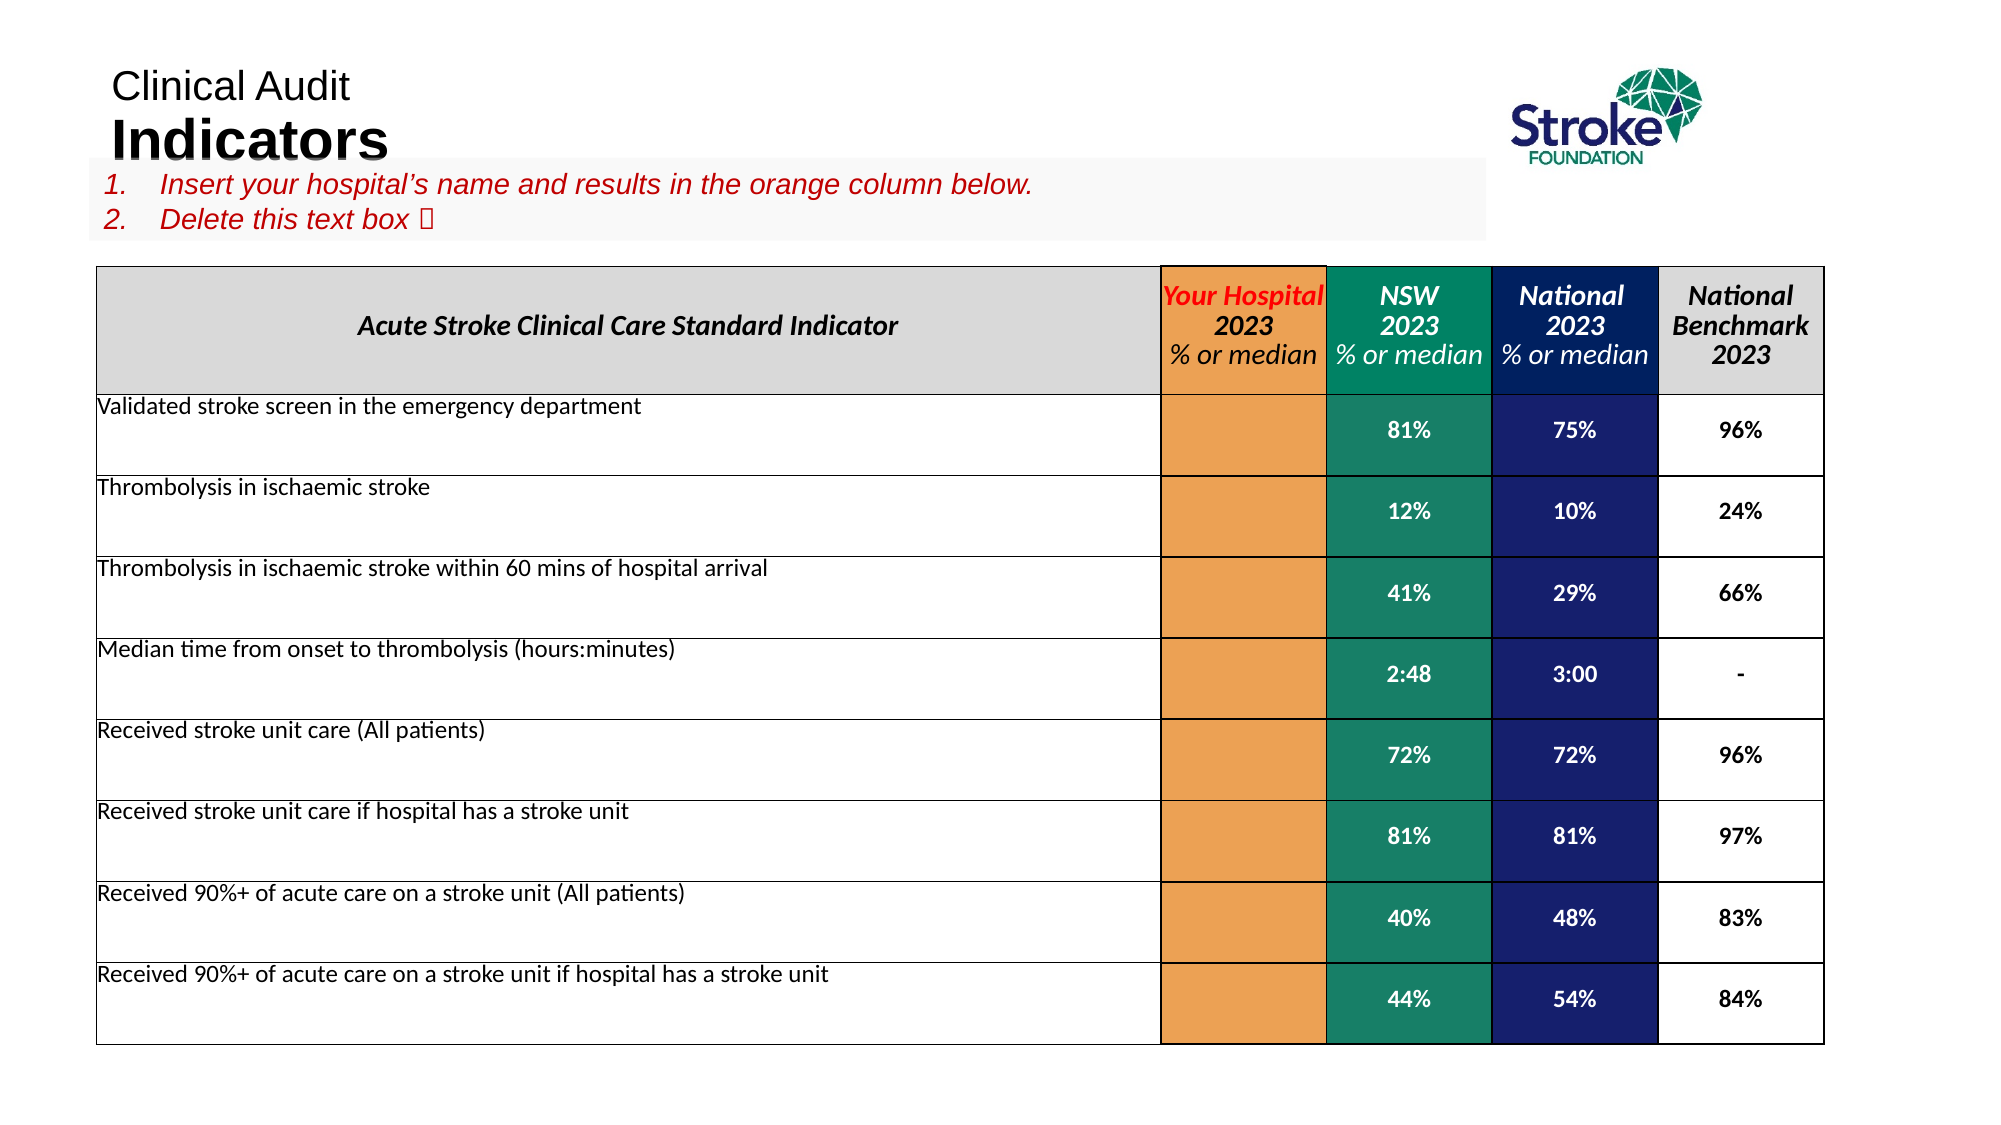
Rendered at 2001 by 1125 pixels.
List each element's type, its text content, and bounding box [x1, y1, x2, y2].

table_cell Received stroke unit care if hospital has a stroke unit [97, 801, 1160, 881]
table_cell 72% [1327, 720, 1491, 800]
table_header Your Hospital 2023 % or median [1162, 267, 1326, 394]
table_cell 40% [1327, 883, 1491, 962]
table_cell Thrombolysis in ischaemic stroke [97, 476, 1160, 556]
table_cell [1162, 964, 1326, 1043]
table_cell Validated stroke screen in the emergency department [97, 395, 1160, 475]
table_cell [1162, 558, 1326, 637]
text_box Clinical Audit Indicators [96, 58, 804, 157]
table_header Acute Stroke Clinical Care Standard Indicator [97, 267, 1160, 394]
picture [1486, 31, 1725, 201]
table_cell 12% [1327, 477, 1491, 556]
table_cell Thrombolysis in ischaemic stroke within 60 mins of hospital arrival [97, 557, 1160, 638]
table_cell 96% [1659, 720, 1823, 800]
table_cell 72% [1493, 720, 1657, 800]
table_cell Received 90%+ of acute care on a stroke unit (All patients) [97, 882, 1160, 962]
table_cell 81% [1327, 801, 1491, 881]
table_cell 84% [1659, 964, 1823, 1043]
table_cell Median time from onset to thrombolysis (hours:minutes) [97, 639, 1160, 719]
table_cell - [1659, 639, 1823, 718]
table_cell [1162, 883, 1326, 962]
text_box Insert your hospital’s name and results in the orange column below. Delete this text box  [89, 157, 1487, 241]
table_cell [1162, 720, 1326, 800]
table_cell 3:00 [1493, 639, 1657, 718]
table_cell 81% [1327, 395, 1491, 475]
table_header National 2023 % or median [1493, 267, 1658, 394]
table_cell Received stroke unit care (All patients) [97, 720, 1160, 800]
table_cell 10% [1493, 477, 1657, 556]
table_cell 41% [1327, 558, 1491, 637]
table_cell 96% [1659, 395, 1823, 475]
table_cell 44% [1327, 964, 1491, 1043]
table_cell 81% [1493, 801, 1657, 881]
table_cell 75% [1493, 395, 1657, 475]
table_cell 2:48 [1327, 639, 1491, 718]
table_cell 83% [1659, 883, 1823, 962]
table_header National Benchmark 2023 [1659, 267, 1823, 394]
table_cell 29% [1493, 558, 1657, 637]
table_header NSW 2023 % or median [1327, 267, 1491, 394]
table_cell 24% [1659, 477, 1823, 556]
table_cell 66% [1659, 558, 1823, 637]
table_cell Received 90%+ of acute care on a stroke unit if hospital has a stroke unit [97, 963, 1160, 1044]
table_cell 54% [1493, 964, 1657, 1043]
table_cell [1162, 477, 1326, 556]
table_cell [1162, 801, 1326, 881]
table_cell [1162, 639, 1326, 718]
table_cell 48% [1493, 883, 1657, 962]
table_cell [1162, 395, 1326, 475]
table_cell 97% [1659, 801, 1823, 881]
